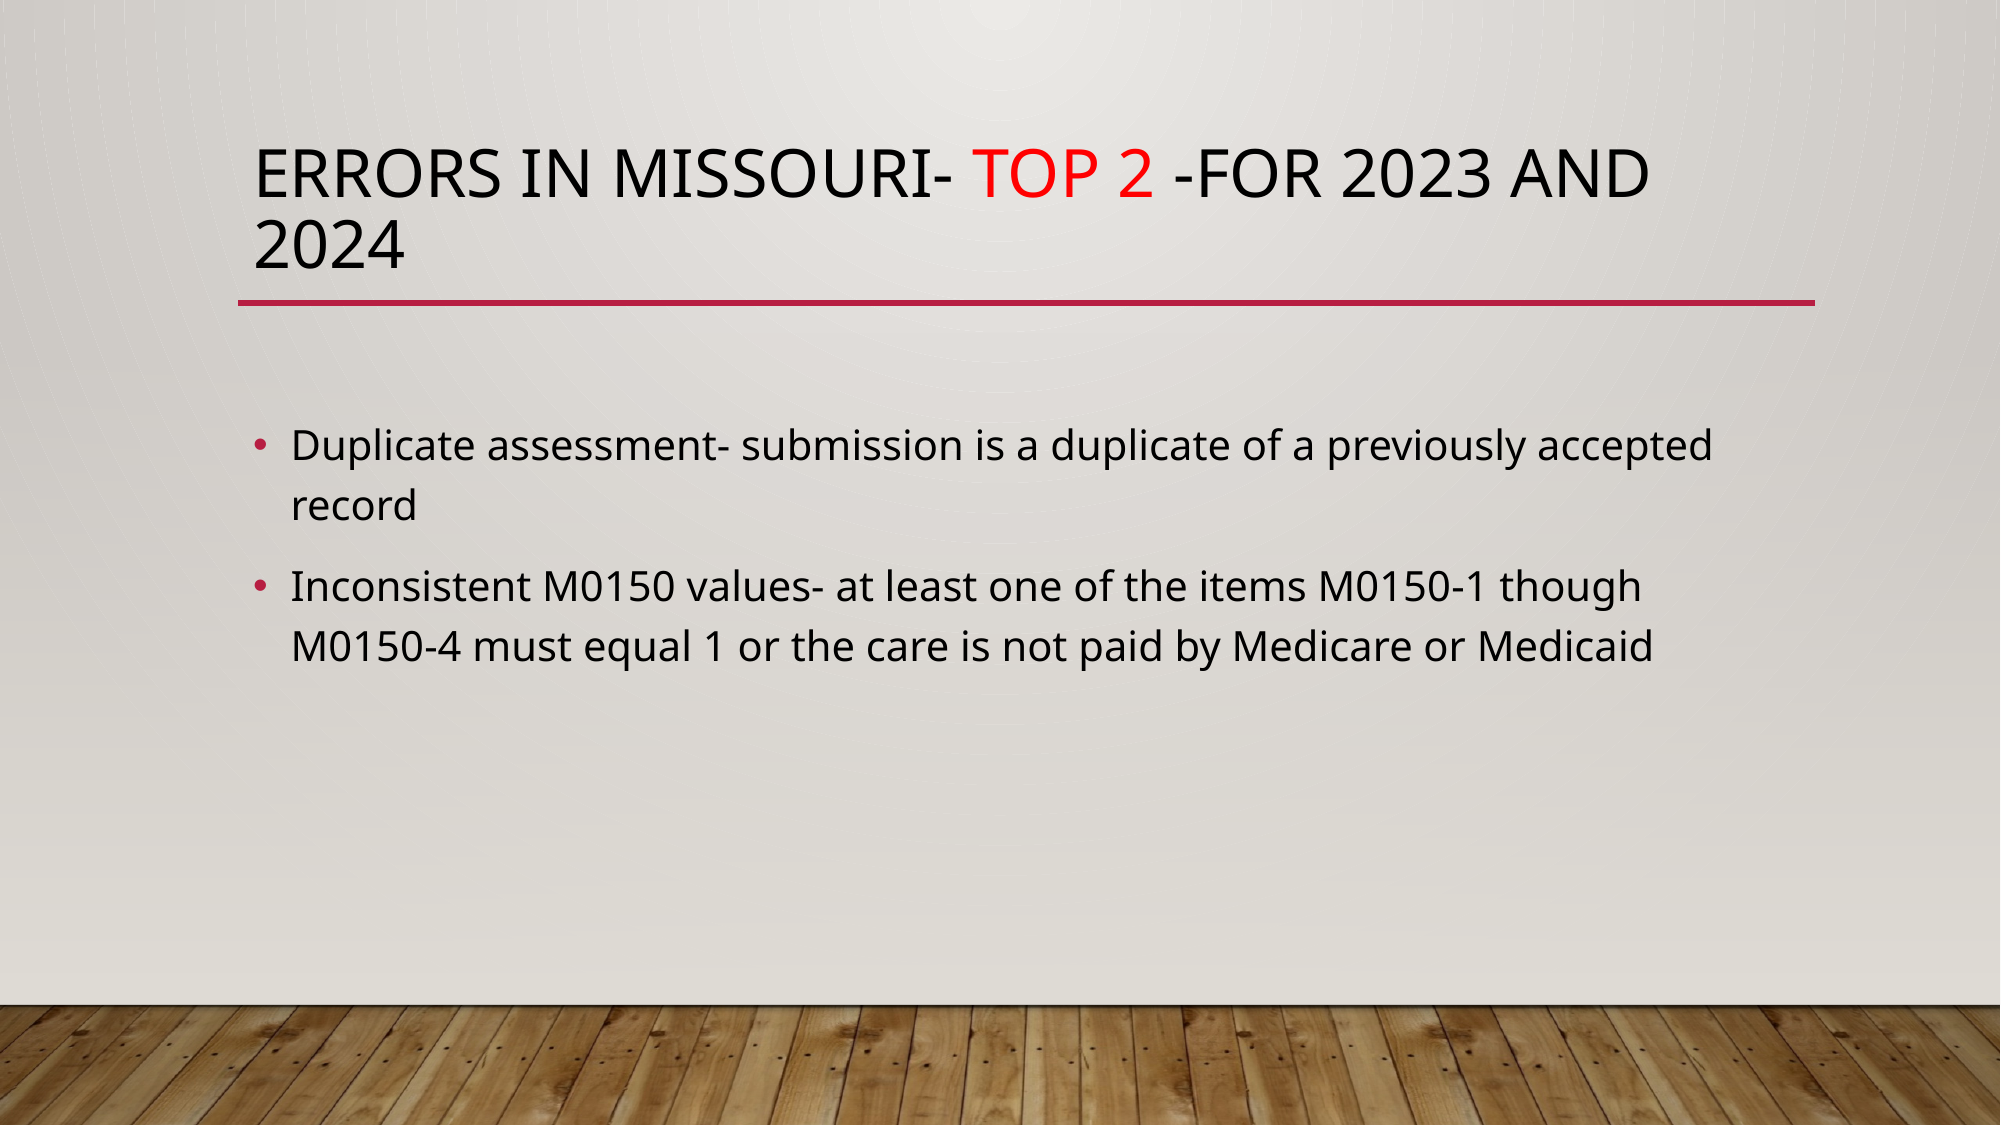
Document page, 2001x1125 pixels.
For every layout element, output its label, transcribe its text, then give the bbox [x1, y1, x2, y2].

title Errors in Missouri- Top 2 -for 2023 and 2024 [238, 131, 1814, 305]
picture [0, 1005, 2000, 1125]
list Duplicate assessment- submission is a duplicate of a previously accepted record Inconsistent M0150 values- at least one of the items M0150-1 though M0150-4 must equal 1 or the care is not paid by Medicare or Medicaid [238, 330, 1814, 897]
